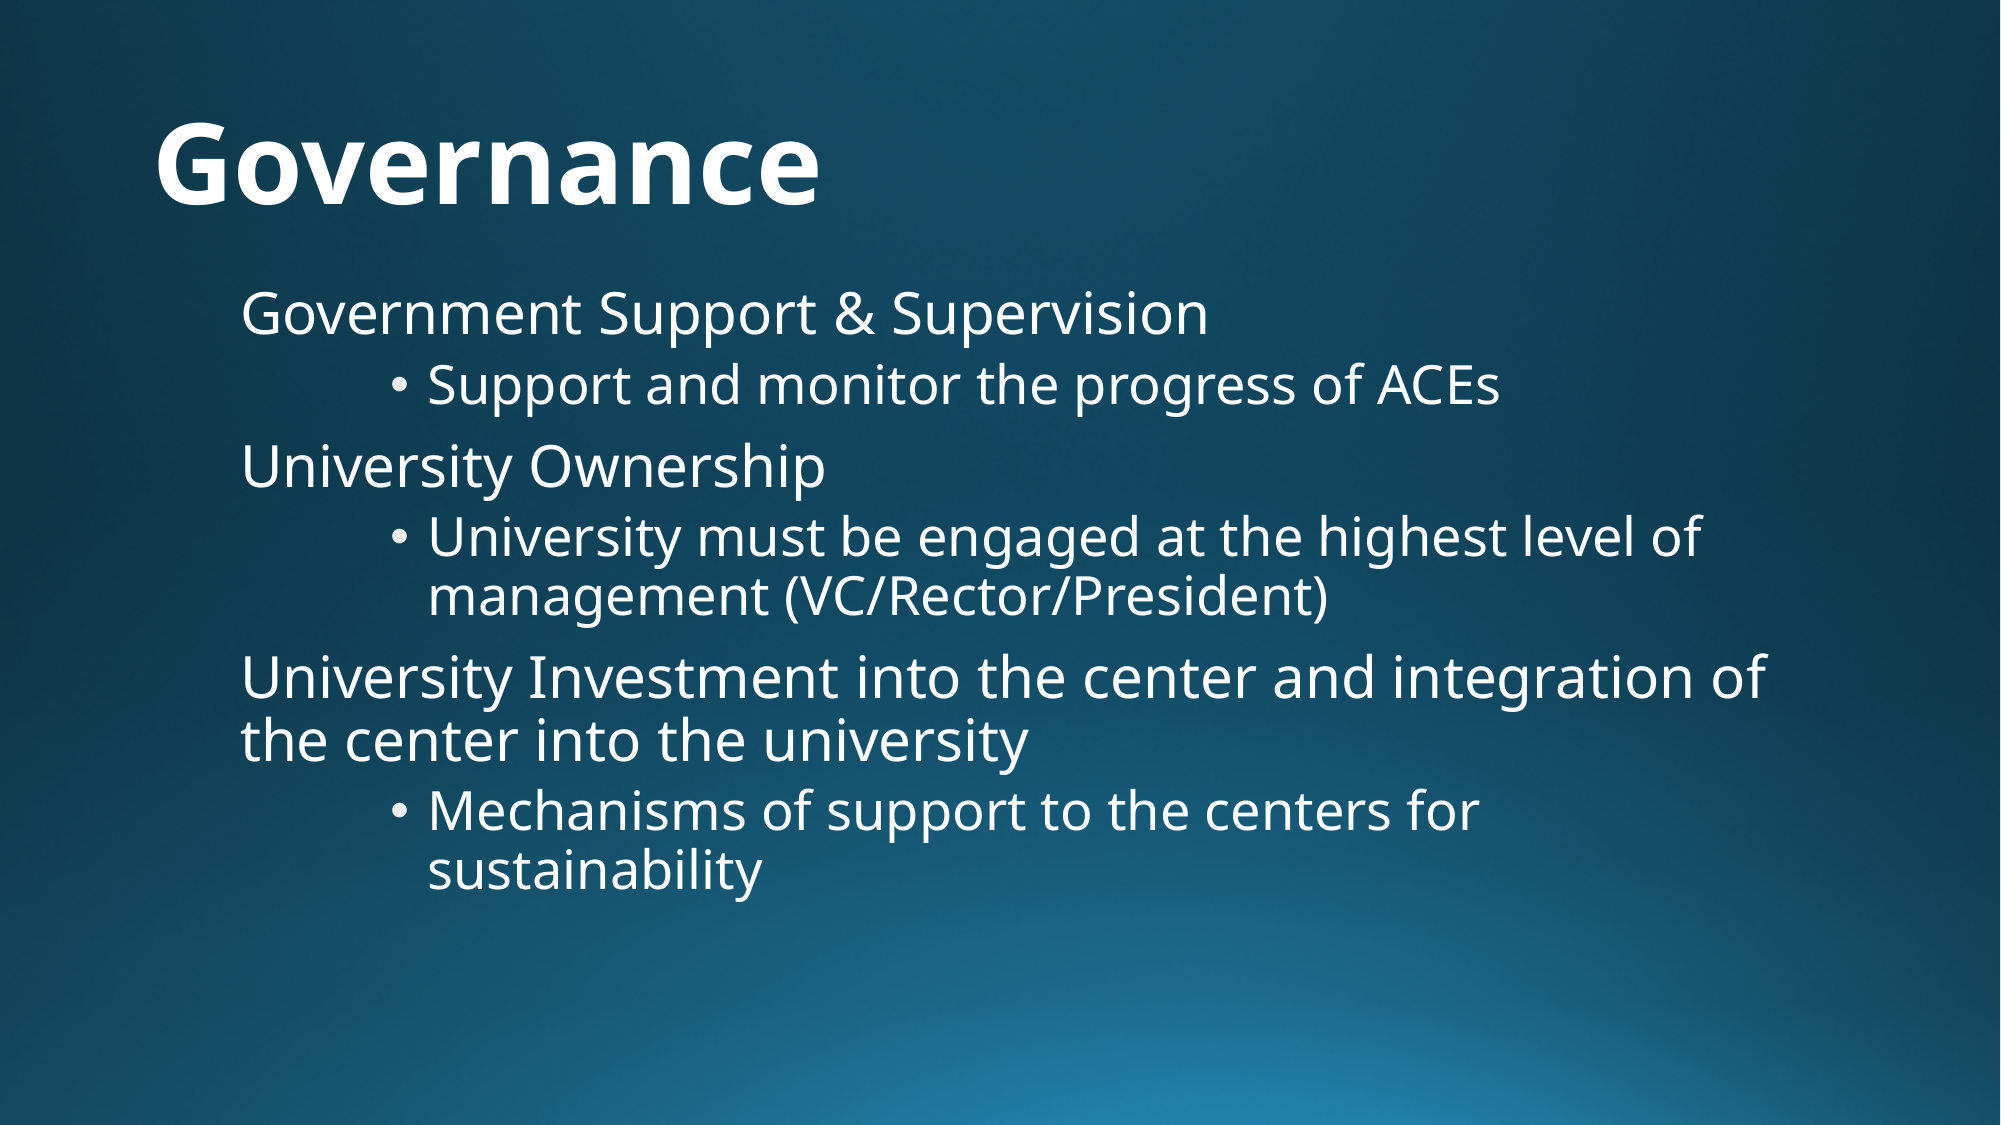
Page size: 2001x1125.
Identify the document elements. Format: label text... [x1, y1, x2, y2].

list Government Support & Supervision Support and monitor the progress of ACEs University Ownership University must be engaged at the highest level of management (VC/Rector/President) University Investment into the center and integration of the center into the university Mechanisms of support to the centers for sustainability [225, 276, 1800, 963]
picture [0, 0, 2001, 1125]
title Governance [137, 59, 1863, 278]
